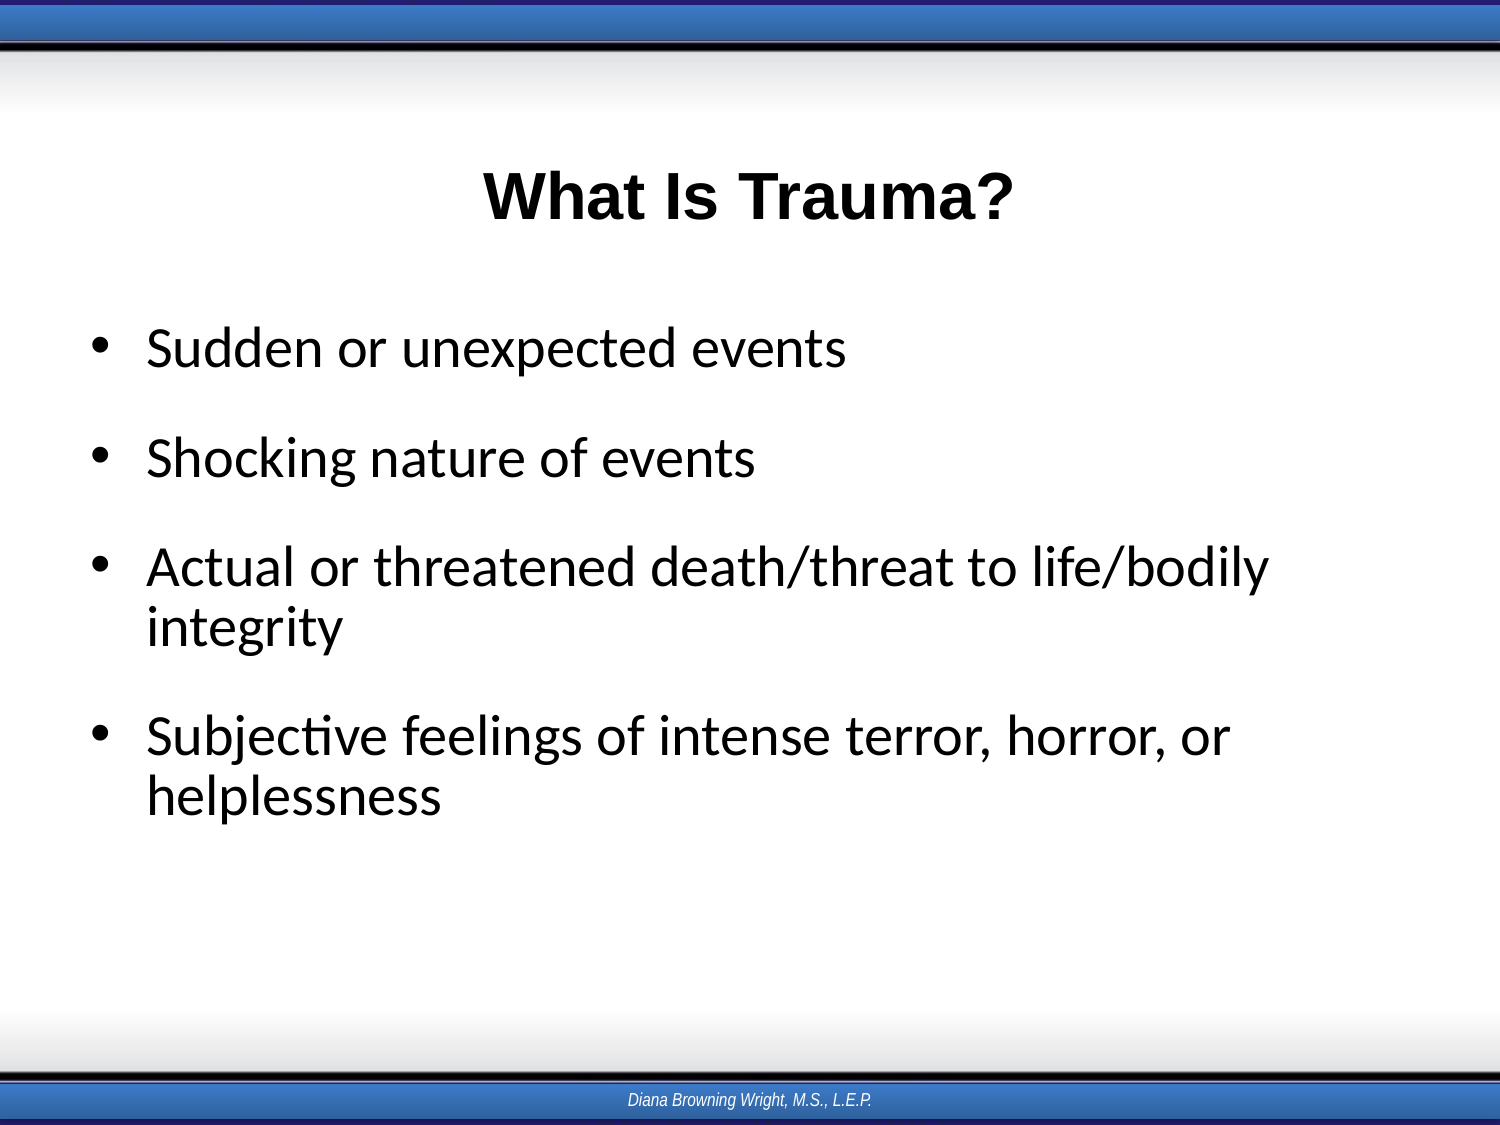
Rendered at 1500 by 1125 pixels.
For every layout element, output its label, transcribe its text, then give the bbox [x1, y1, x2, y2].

picture [0, 40, 1500, 1085]
footer Diana Browning Wright, M.S., L.E.P. [496, 1068, 1004, 1125]
picture [0, 0, 1500, 6]
picture [0, 1119, 496, 1125]
title What Is Trauma? [75, 137, 1425, 263]
picture [1004, 1119, 1500, 1125]
list Sudden or unexpected events Shocking nature of events Actual or threatened death/threat to life/bodily integrity Subjective feelings of intense terror, horror, or helplessness [75, 312, 1425, 1050]
